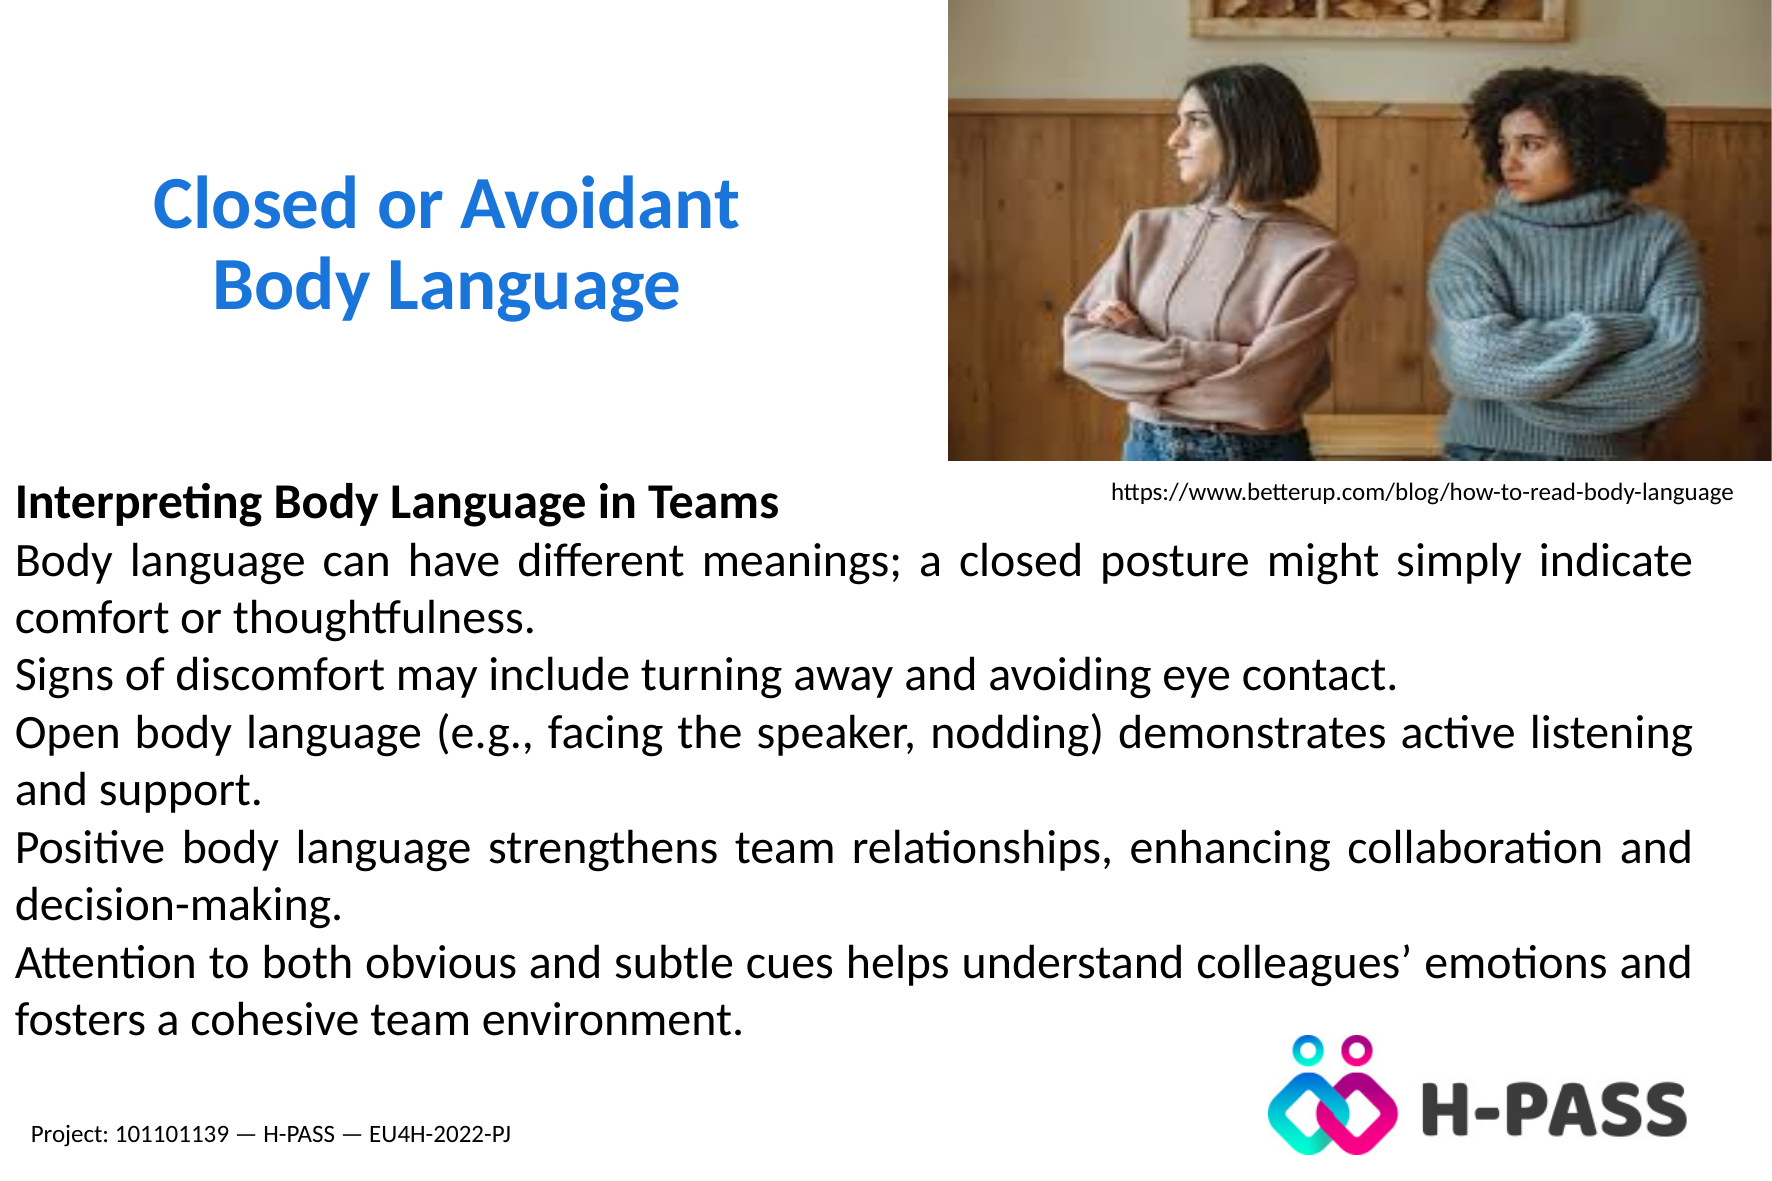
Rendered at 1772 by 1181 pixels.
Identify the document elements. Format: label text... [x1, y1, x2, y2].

text_box Closed or Avoidant Body Language [71, 156, 824, 357]
list Interpreting Body Language in Teams Body language can have different meanings; a closed posture might simply indicate comfort or thoughtfulness. Signs of discomfort may include turning away and avoiding eye contact. Open body language (e.g., facing the speaker, nodding) demonstrates active listening and support. Positive body language strengthens team relationships, enhancing collaboration and decision-making. Attention to both obvious and subtle cues helps understand colleagues’ emotions and fosters a cohesive team environment. [0, 460, 1712, 1151]
picture [948, 0, 1772, 461]
text_box https://www.betterup.com/blog/how-to-read-body-language [1712, 467, 1750, 513]
picture [1268, 1151, 1688, 1155]
